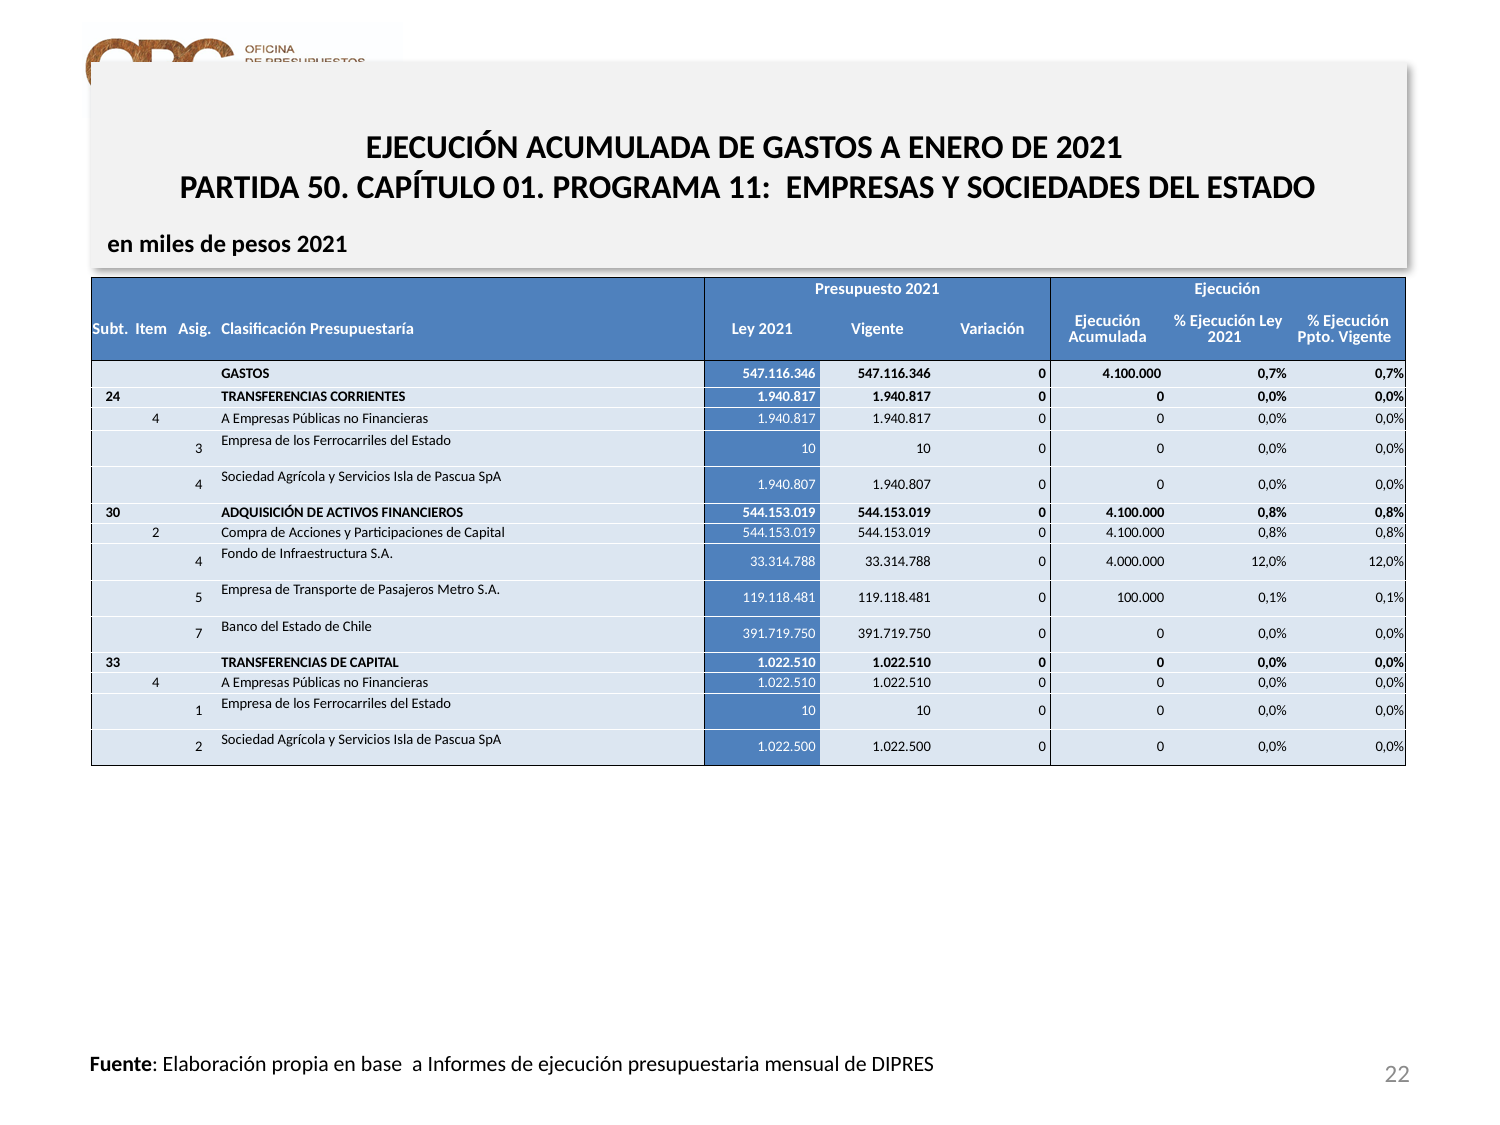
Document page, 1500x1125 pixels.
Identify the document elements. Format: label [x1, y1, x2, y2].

table_cell [92, 462, 704, 492]
table_cell [1051, 513, 1405, 533]
table_cell [1051, 564, 1405, 594]
table_cell [1051, 493, 1405, 512]
table_cell [705, 626, 1050, 645]
table_cell [1051, 388, 1405, 407]
table_cell [705, 534, 1050, 563]
table_cell [705, 361, 1050, 387]
table_cell [705, 667, 1050, 696]
table_cell [92, 595, 704, 625]
table_cell [92, 431, 704, 461]
table_cell [92, 299, 704, 360]
table_cell [1051, 667, 1405, 696]
table_cell [92, 534, 704, 563]
table_cell [705, 462, 1050, 492]
table_cell [705, 408, 1050, 430]
table_cell [705, 646, 1050, 666]
table_cell [1051, 534, 1405, 563]
table_header [1051, 278, 1405, 299]
table_cell [705, 299, 1050, 360]
table_cell [92, 513, 704, 533]
slide_number [1074, 1042, 1425, 1103]
table_cell [705, 431, 1050, 461]
table_cell [705, 493, 1050, 512]
table_cell [1051, 361, 1405, 387]
table_cell [1051, 697, 1405, 727]
table_cell [1051, 646, 1405, 666]
table_cell [1051, 626, 1405, 645]
table_cell [705, 697, 1050, 727]
table_header [705, 278, 1050, 299]
table_cell [705, 388, 1050, 407]
table_header [92, 278, 704, 299]
table_cell [92, 408, 704, 430]
table_cell [705, 513, 1050, 533]
table_cell [1051, 299, 1405, 360]
table_cell [92, 388, 704, 407]
table_cell [92, 646, 704, 666]
table_cell [1051, 462, 1405, 492]
table_cell [92, 361, 704, 387]
table_cell [1051, 408, 1405, 430]
table_cell [92, 626, 704, 645]
table_cell [705, 595, 1050, 625]
table_cell [92, 667, 704, 696]
title [91, 62, 1406, 267]
table_cell [92, 564, 704, 594]
table_cell [92, 493, 704, 512]
table_cell [705, 564, 1050, 594]
picture [82, 22, 403, 118]
table_cell [92, 697, 704, 727]
text_box [92, 219, 1408, 271]
table_cell [1051, 431, 1405, 461]
table_cell [1051, 595, 1405, 625]
